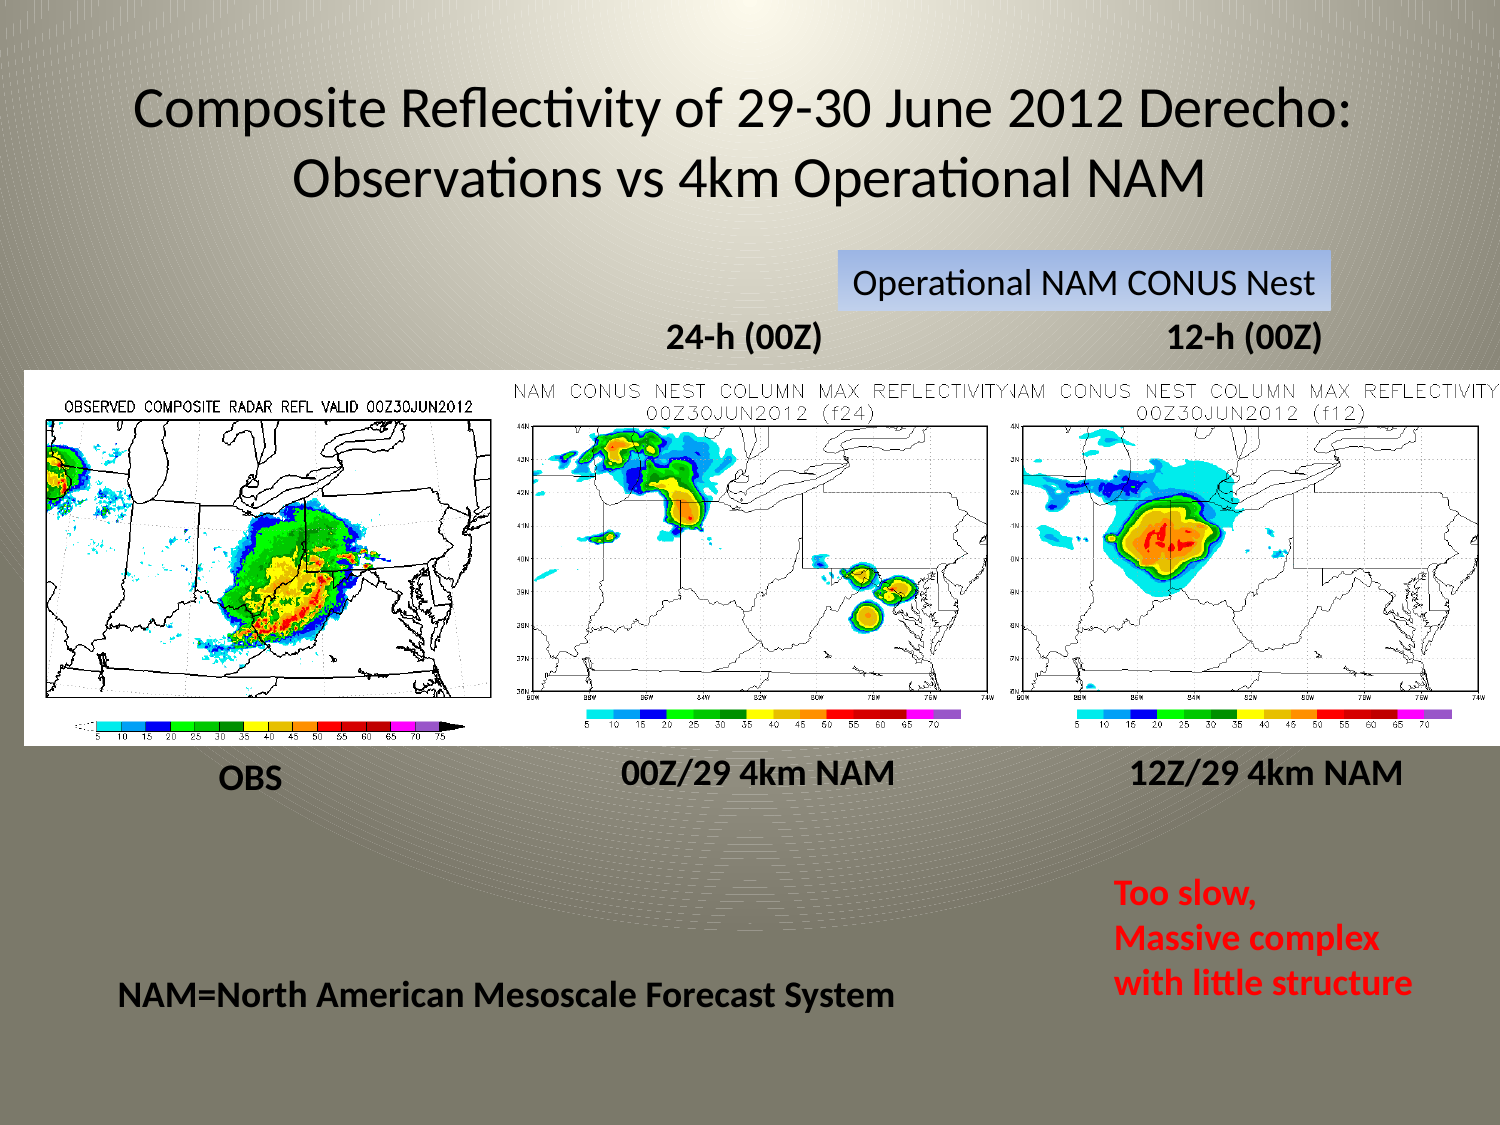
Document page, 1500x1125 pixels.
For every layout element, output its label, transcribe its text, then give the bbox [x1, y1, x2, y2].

text_box 12Z/29 4km NAM [1114, 755, 1419, 801]
text_box 12-h (00Z) [1151, 304, 1339, 365]
text_box 24-h (00Z) [651, 304, 839, 365]
text_box Composite Reflectivity of 29-30 June 2012 Derecho: Observations vs 4km Operational NAM [74, 45, 1425, 233]
picture [24, 370, 1500, 746]
text_box Operational NAM CONUS Nest [837, 250, 1331, 311]
text_box Too slow, Massive complex with little structure [1099, 860, 1488, 1011]
text_box OBS [203, 755, 298, 806]
text_box 00Z/29 4km NAM [606, 755, 920, 801]
text_box NAM=North American Mesoscale Forecast System [102, 962, 912, 1023]
